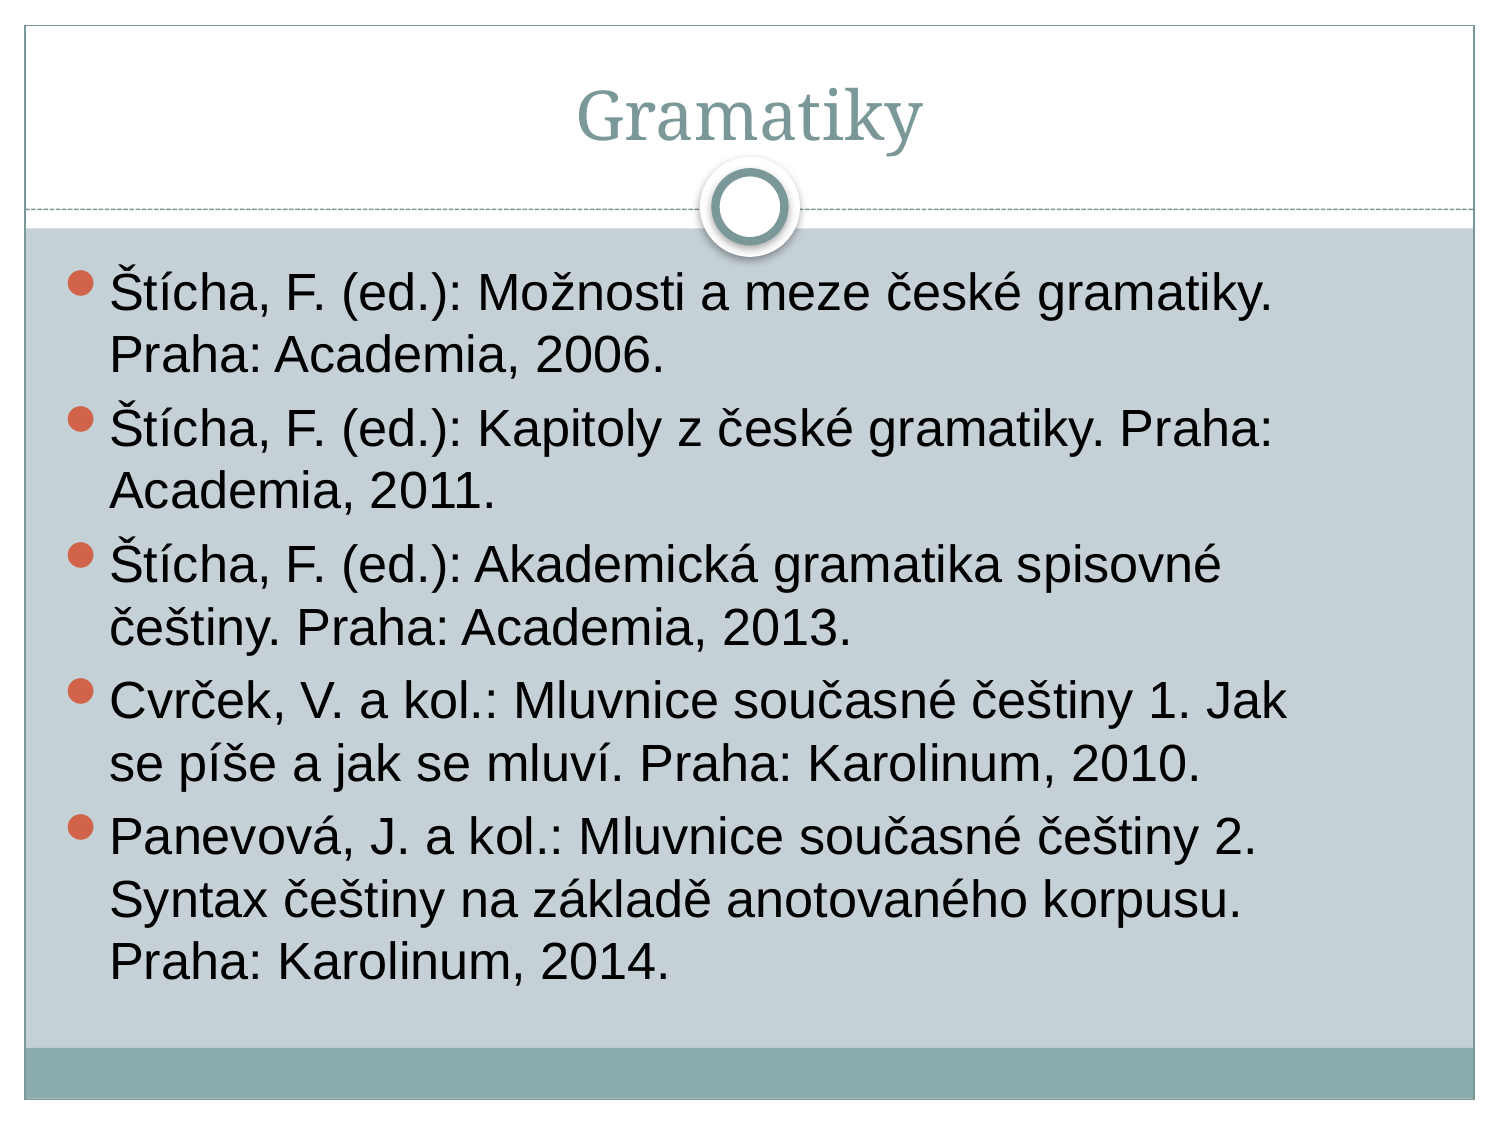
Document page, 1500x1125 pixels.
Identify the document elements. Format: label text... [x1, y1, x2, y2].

title Gramatiky [49, 37, 1450, 162]
list Štícha, F. (ed.): Možnosti a meze české gramatiky. Praha: Academia, 2006. Štícha, F. (ed.): Kapitoly z české gramatiky. Praha: Academia, 2011. Štícha, F. (ed.): Akademická gramatika spisovné češtiny. Praha: Academia, 2013. Cvrček, V. a kol.: Mluvnice současné češtiny 1. Jak se píše a jak se mluví. Praha: Karolinum, 2010. Panevová, J. a kol.: Mluvnice současné češtiny 2. Syntax češtiny na základě anotovaného korpusu. Praha: Karolinum, 2014. [49, 250, 1445, 1001]
